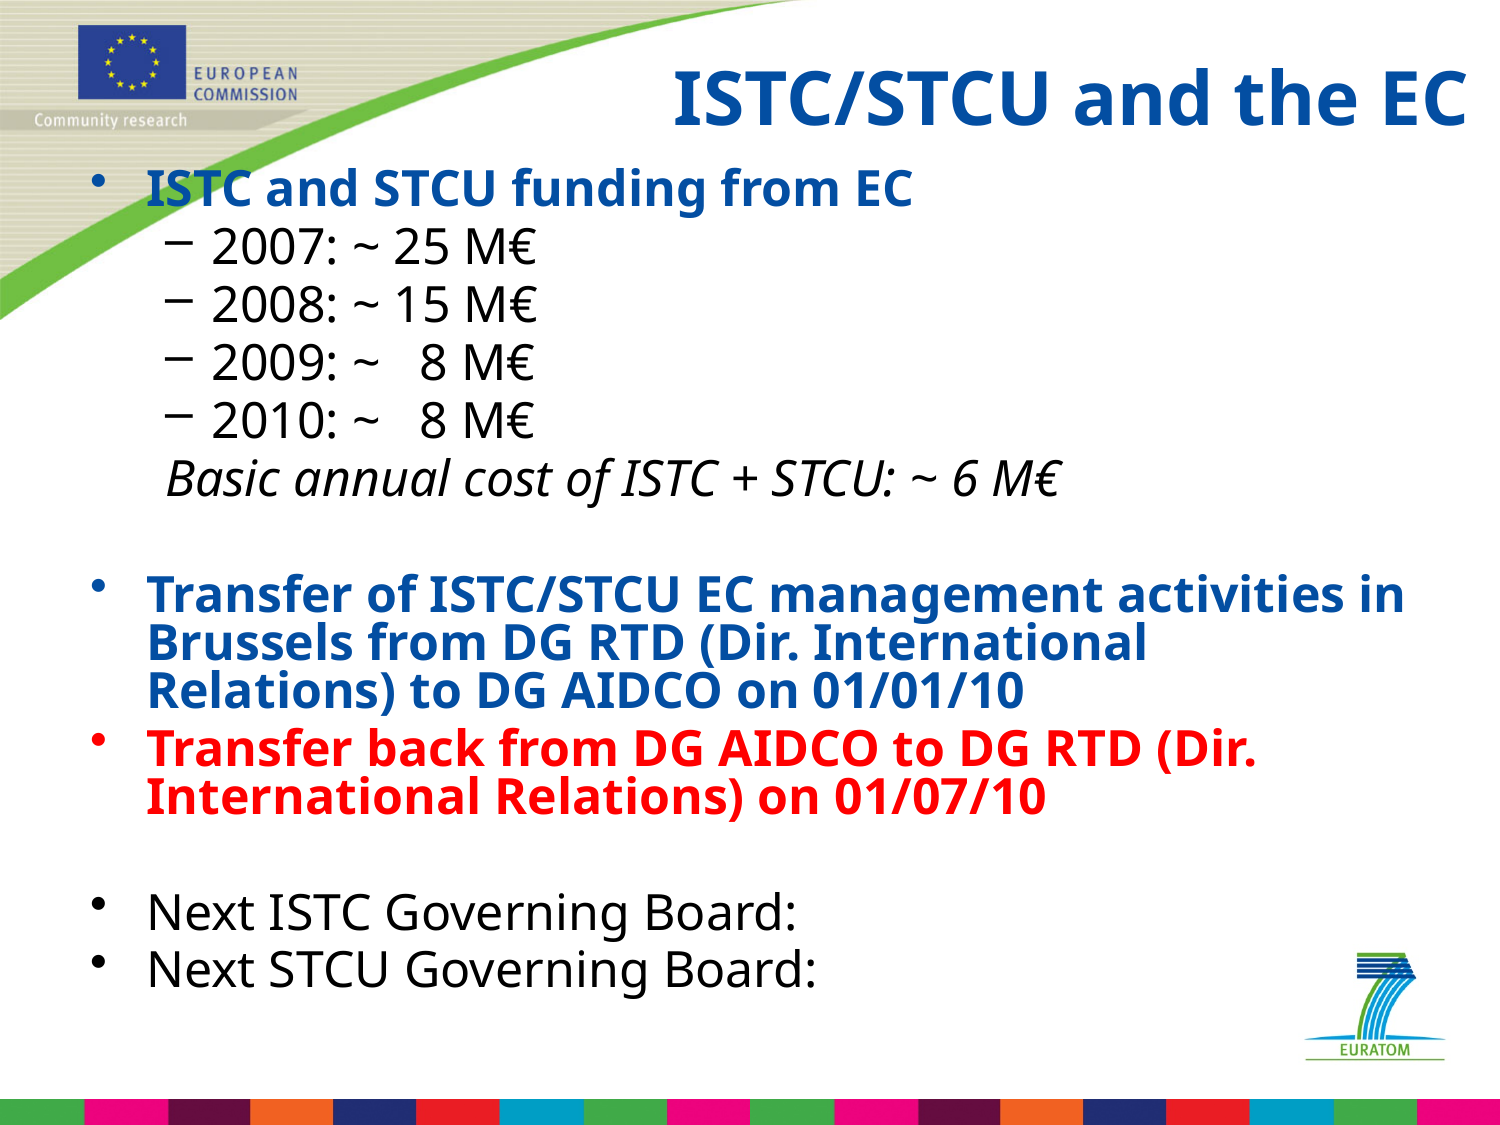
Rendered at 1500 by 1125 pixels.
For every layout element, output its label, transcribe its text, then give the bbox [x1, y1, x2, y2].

picture [584, 1099, 1249, 1125]
picture [1334, 1099, 1500, 1125]
list ISTC and STCU funding from EC 2007: ~ 25 M€ 2008: ~ 15 M€ 2009: ~ 8 M€ 2010: ~ 8 M€ Basic annual cost of ISTC + STCU: ~ 6 M€ Transfer of ISTC/STCU EC management activities in Brussels from DG RTD (Dir. International Relations) to DG AIDCO on 01/01/10 Transfer back from DG AIDCO to DG RTD (Dir. International Relations) on 01/07/10 Next ISTC Governing Board: Next STCU Governing Board: [75, 160, 1425, 1071]
picture [0, 0, 828, 336]
picture [0, 1099, 499, 1125]
title ISTC/STCU and the EC [372, 42, 1485, 161]
picture [1425, 944, 1451, 1069]
